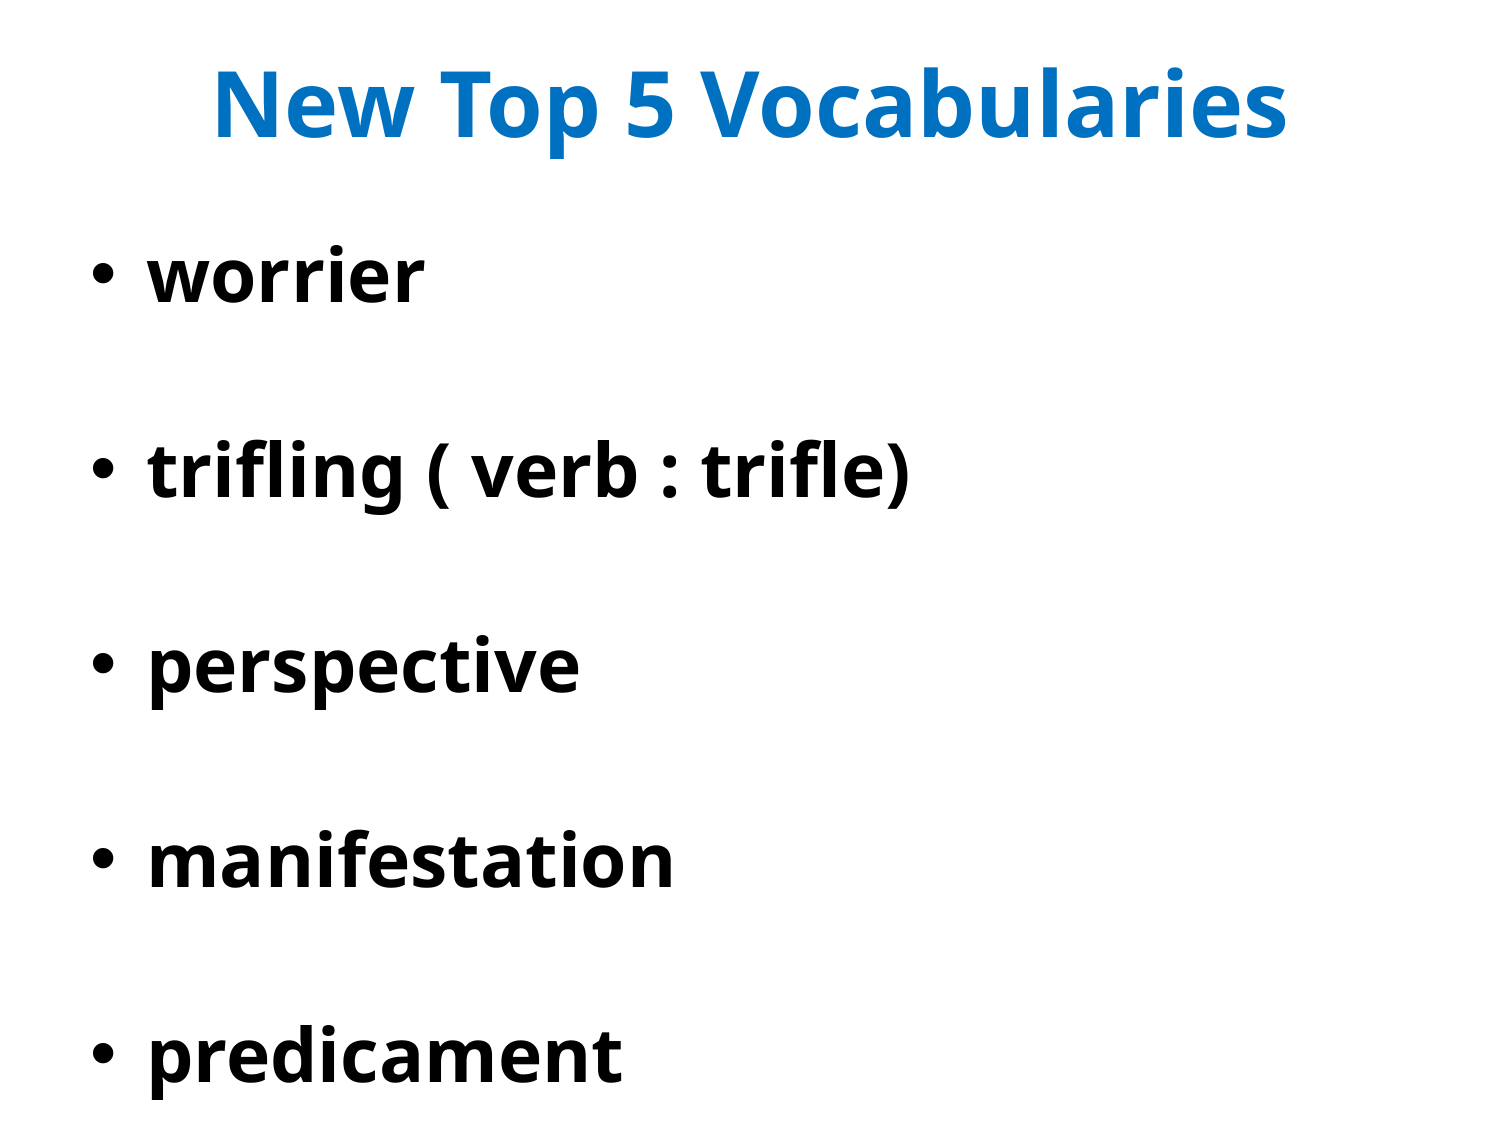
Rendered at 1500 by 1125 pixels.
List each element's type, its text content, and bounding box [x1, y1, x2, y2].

title New Top 5 Vocabularies [75, 7, 1425, 115]
list worrier trifling ( verb : trifle) perspective manifestation predicament [75, 115, 1425, 858]
